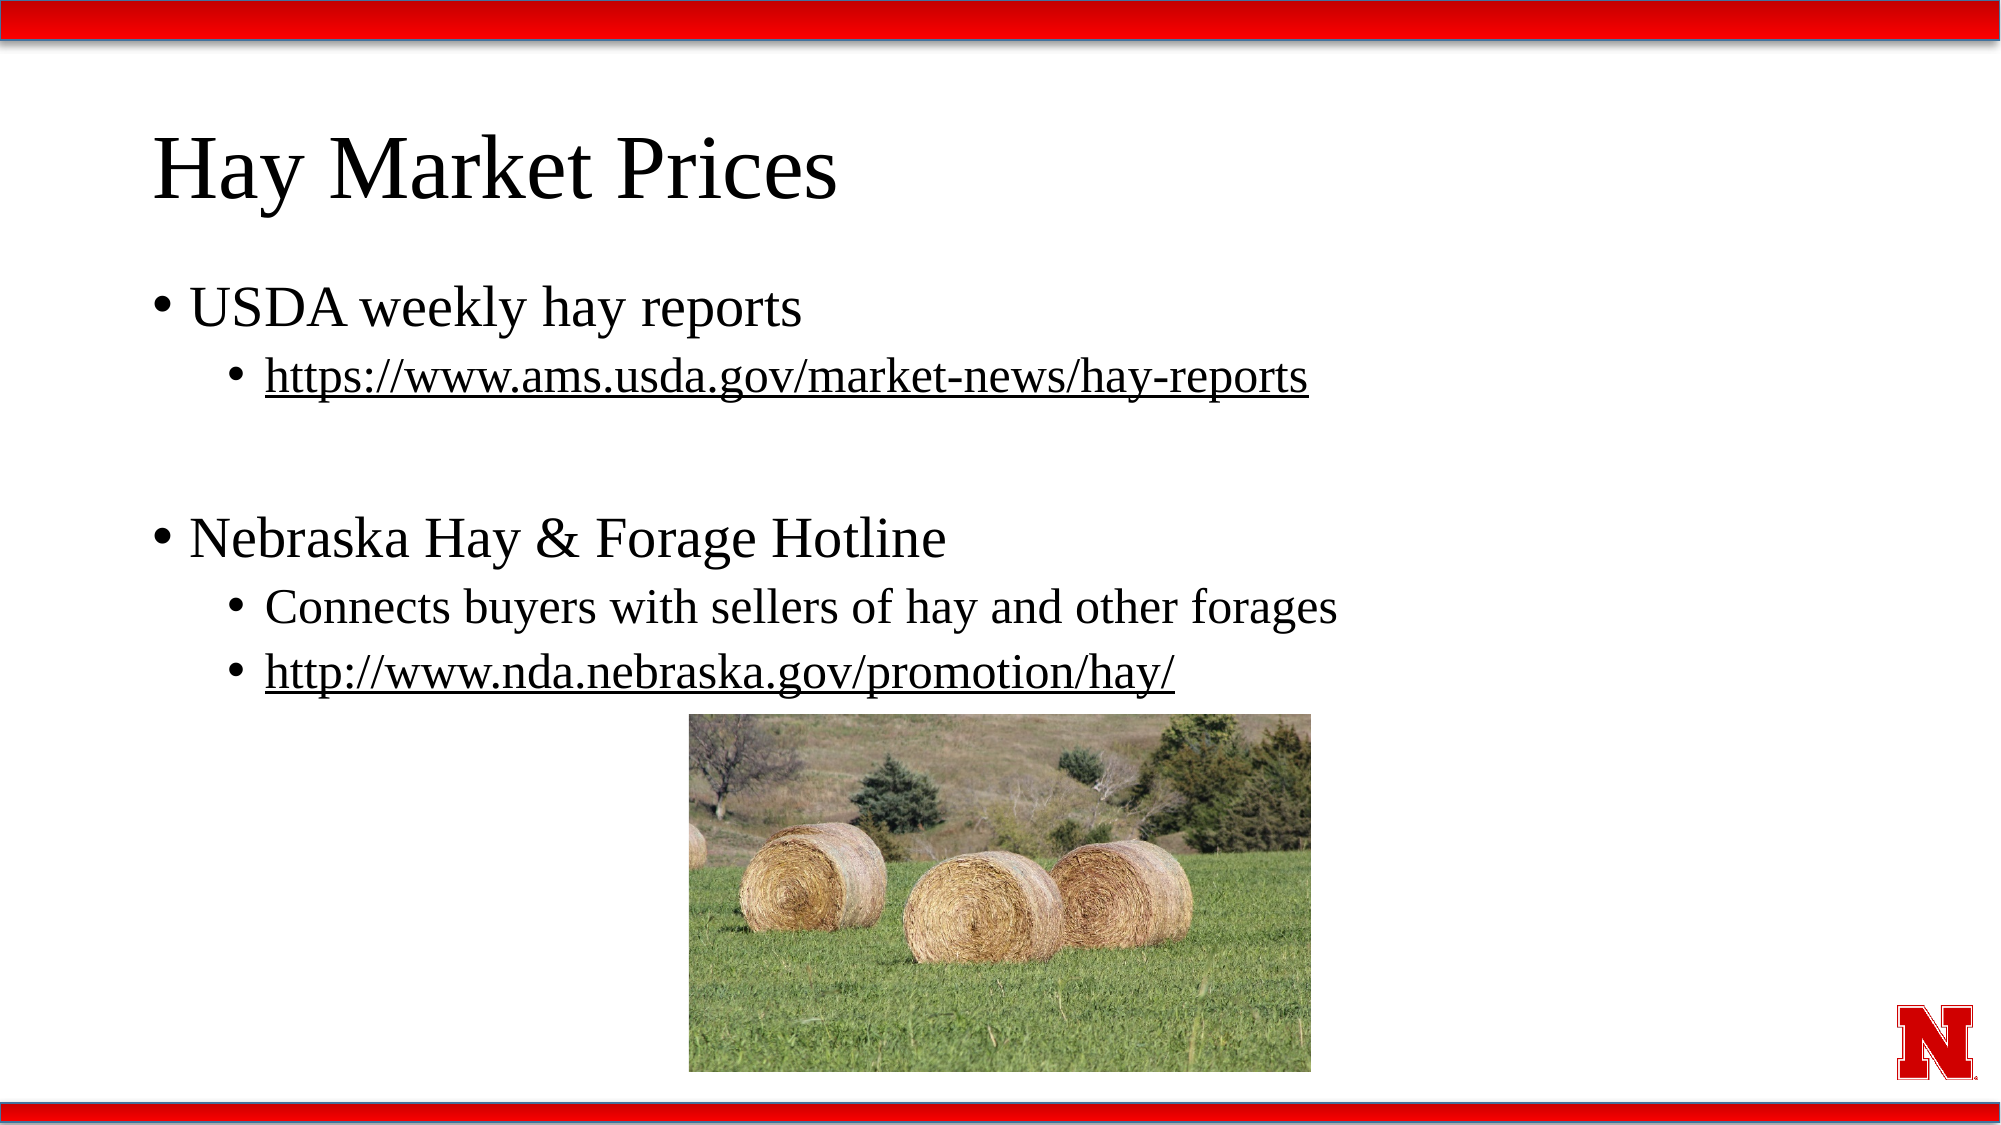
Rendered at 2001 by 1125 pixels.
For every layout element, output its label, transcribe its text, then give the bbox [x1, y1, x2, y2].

title Hay Market Prices [137, 59, 1863, 268]
list USDA weekly hay reports https://www.ams.usda.gov/market-news/hay-reports Nebraska Hay & Forage Hotline Connects buyers with sellers of hay and other forages http://www.nda.nebraska.gov/promotion/hay/ [137, 268, 1863, 982]
picture [688, 714, 1311, 1072]
picture [1897, 1005, 1978, 1080]
